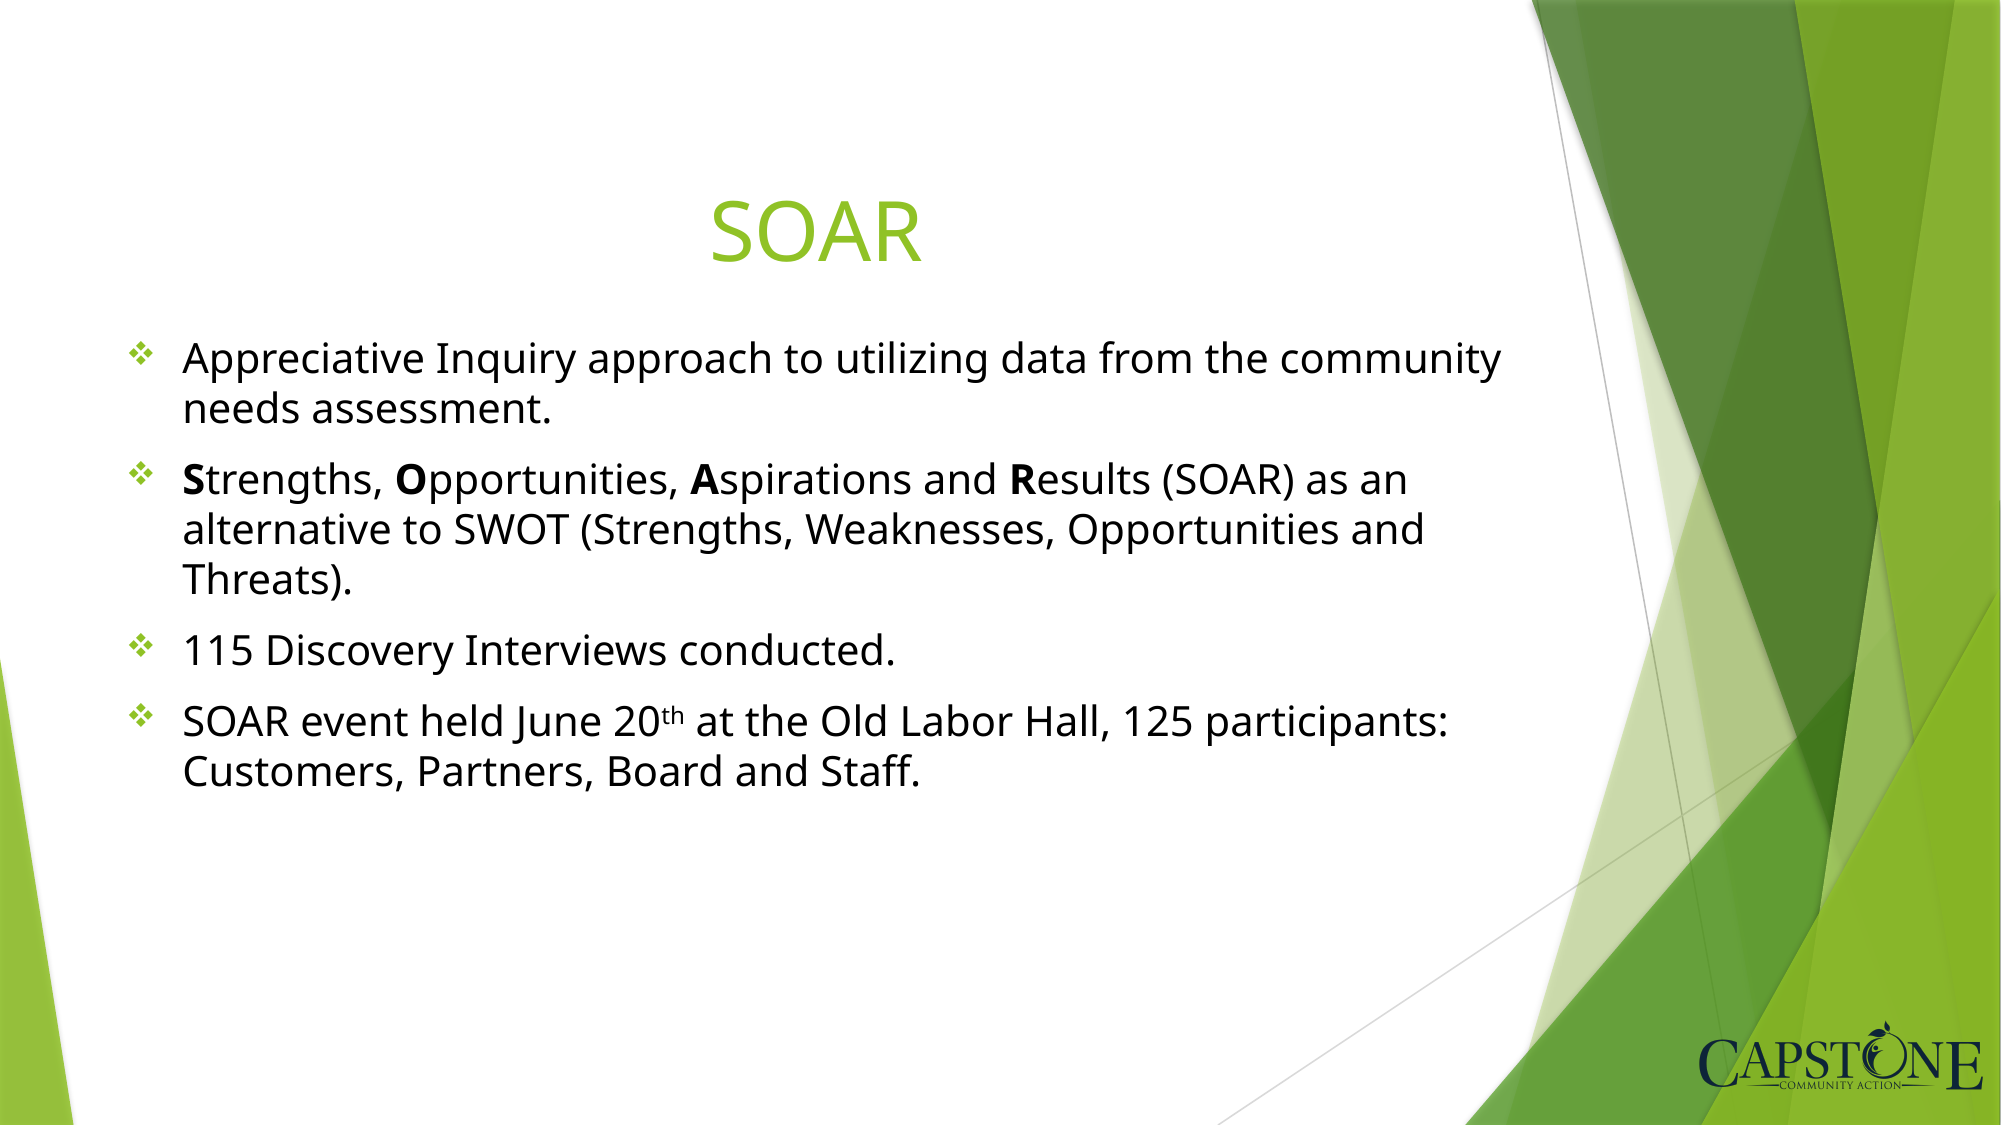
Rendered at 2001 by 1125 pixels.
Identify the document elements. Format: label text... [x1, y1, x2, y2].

title SOAR [111, 123, 1522, 287]
picture [1695, 1014, 1988, 1104]
list Appreciative Inquiry approach to utilizing data from the community needs assessment. Strengths, Opportunities, Aspirations and Results (SOAR) as an alternative to SWOT (Strengths, Weaknesses, Opportunities and Threats). 115 Discovery Interviews conducted. SOAR event held June 20th at the Old Labor Hall, 125 participants: Customers, Partners, Board and Staff. [111, 324, 1522, 948]
